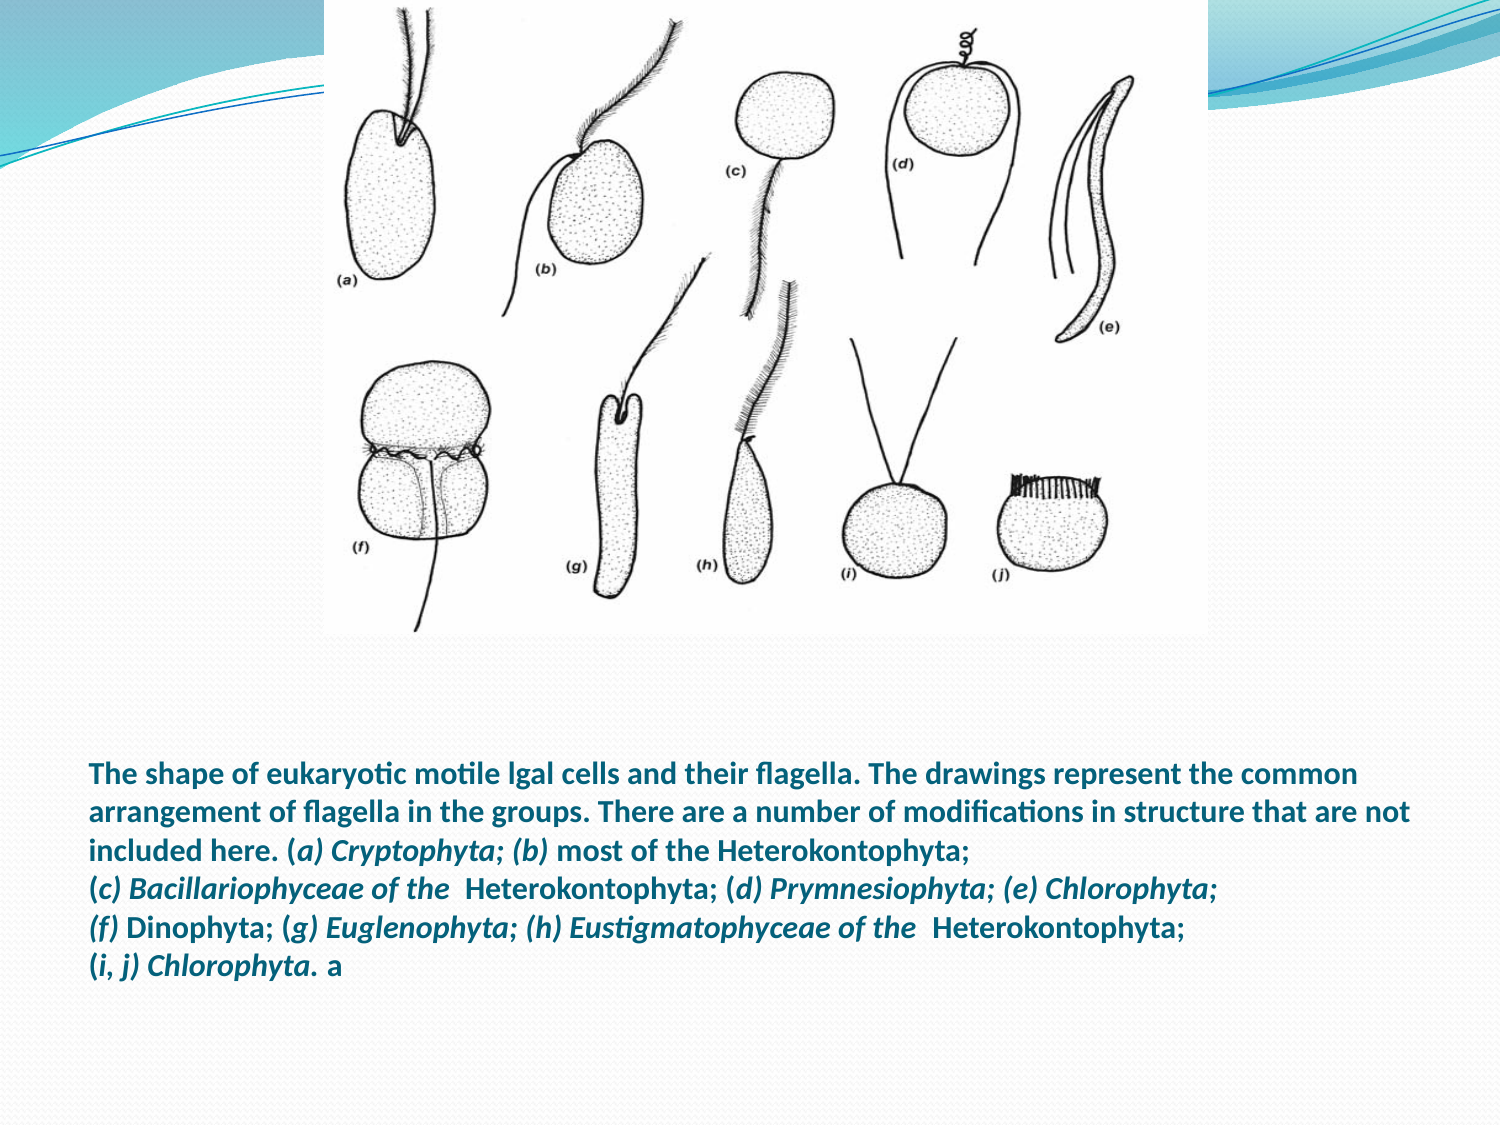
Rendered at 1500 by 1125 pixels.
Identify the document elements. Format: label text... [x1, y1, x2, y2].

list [324, 0, 1208, 634]
title The shape of eukaryotic motile lgal cells and their flagella. The drawings represent the common arrangement of flagella in the groups. There are a number of modifications in structure that are not included here. (a) Cryptophyta; (b) most of the Heterokontophyta; (c) Bacillariophyceae of the Heterokontophyta; (d) Prymnesiophyta; (e) Chlorophyta; (f) Dinophyta; (g) Euglenophyta; (h) Eustigmatophyceae of the Heterokontophyta; (i, j) Chlorophyta. a [88, 739, 1439, 1022]
